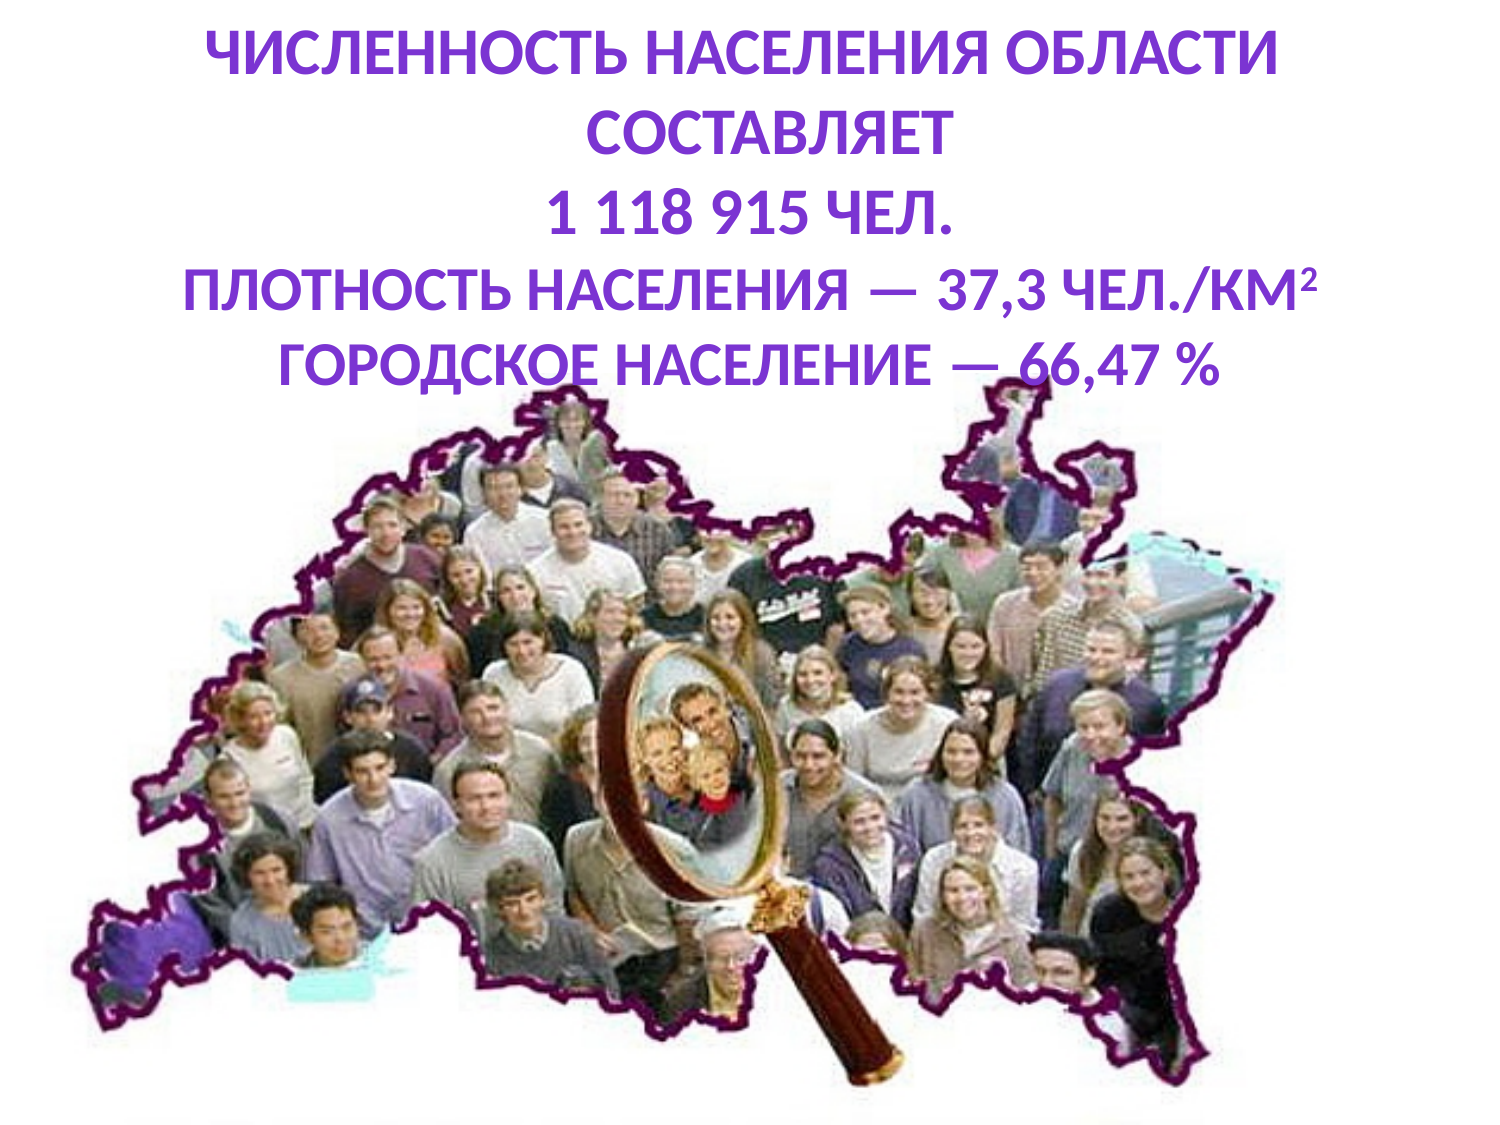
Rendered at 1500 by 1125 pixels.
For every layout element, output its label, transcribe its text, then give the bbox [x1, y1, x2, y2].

picture [0, 373, 1500, 1125]
list Численность населения области составляет 1 118 915 чел. Плотность населения — 37,3 чел./км2 Городское население — 66,47 % [0, 0, 1500, 372]
